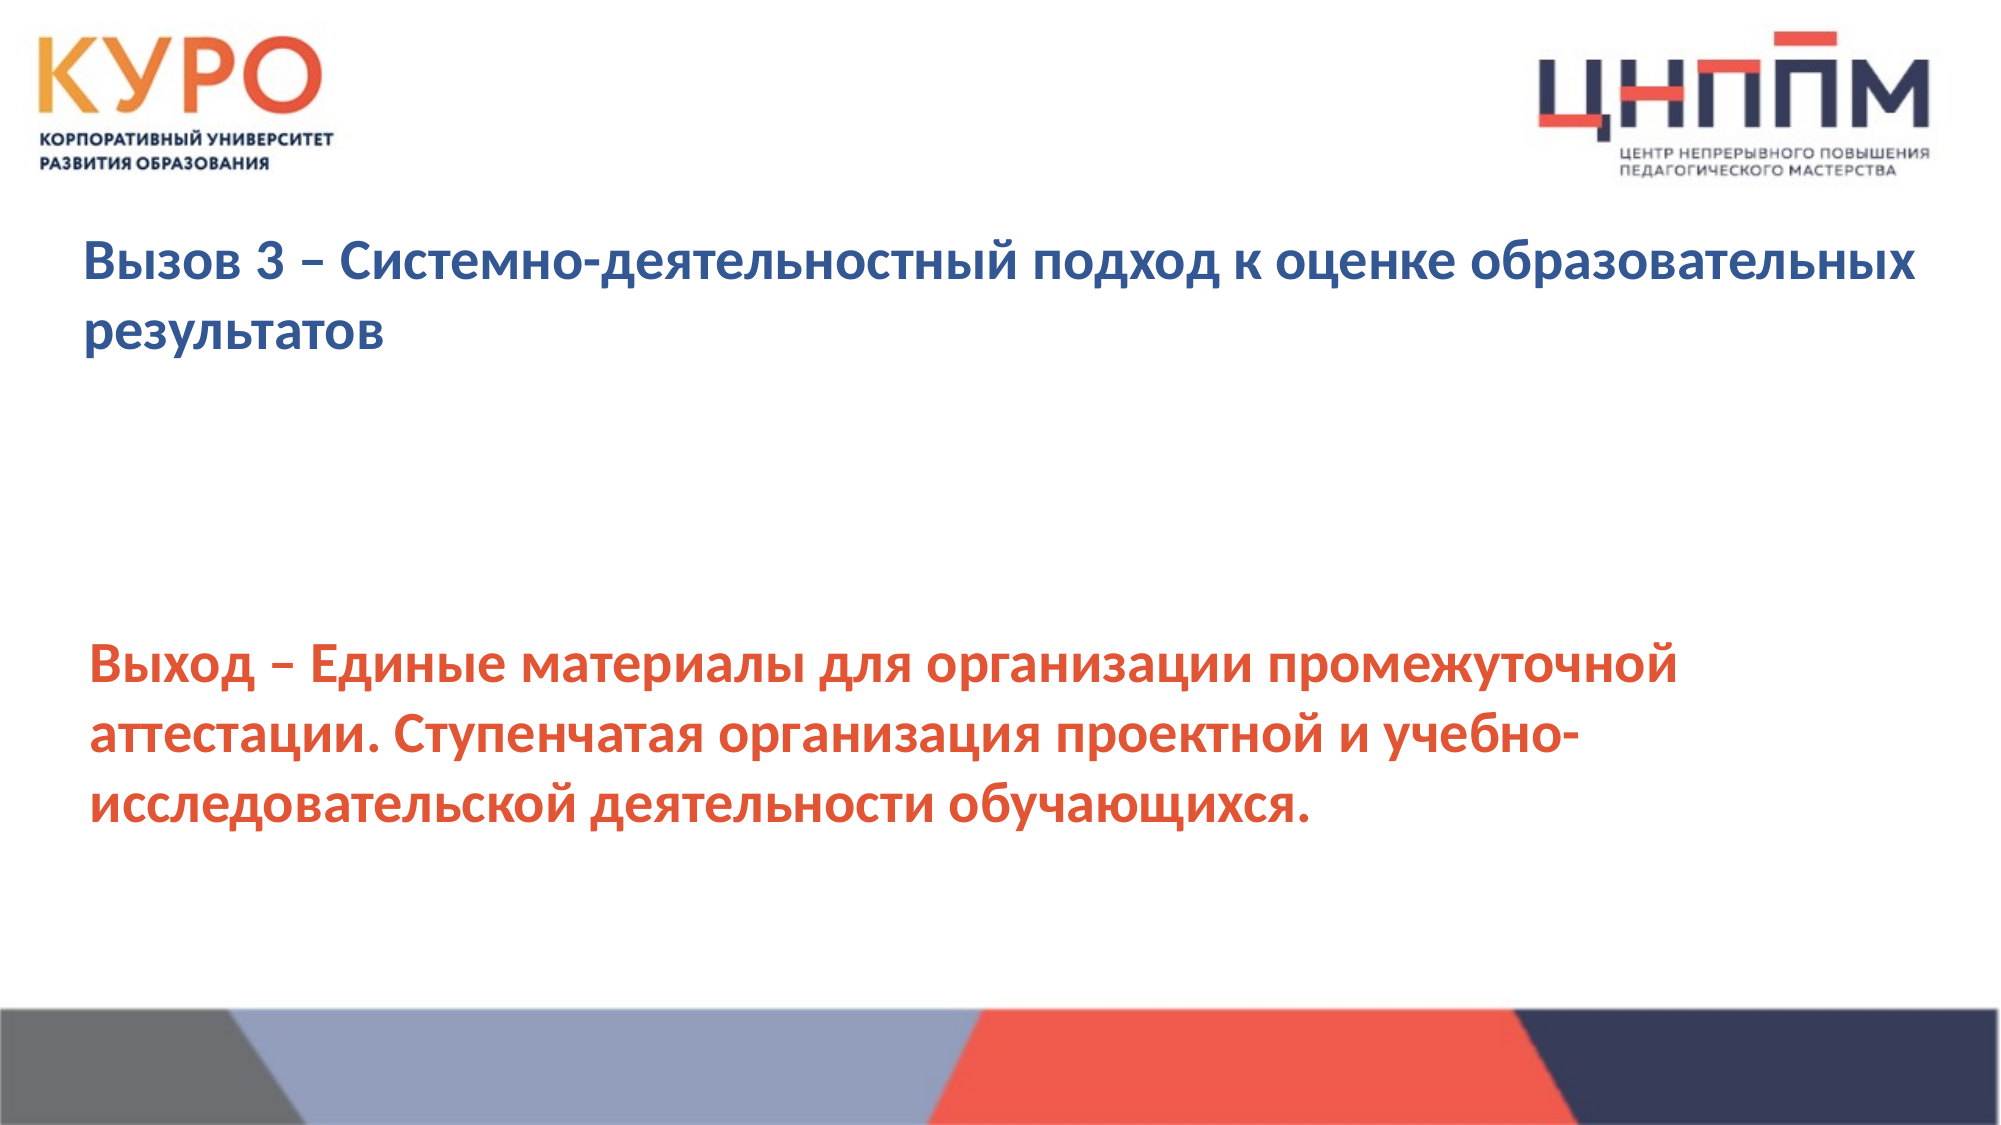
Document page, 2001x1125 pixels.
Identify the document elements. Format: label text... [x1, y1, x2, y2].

picture [0, 0, 2001, 1125]
text_box Вызов 3 – Системно-деятельностный подход к оценке образовательных результатов [68, 213, 1961, 369]
text_box Выход – Единые материалы для организации промежуточной аттестации. Ступенчатая организация проектной и учебно-исследовательской деятельности обучающихся. [75, 616, 1850, 842]
